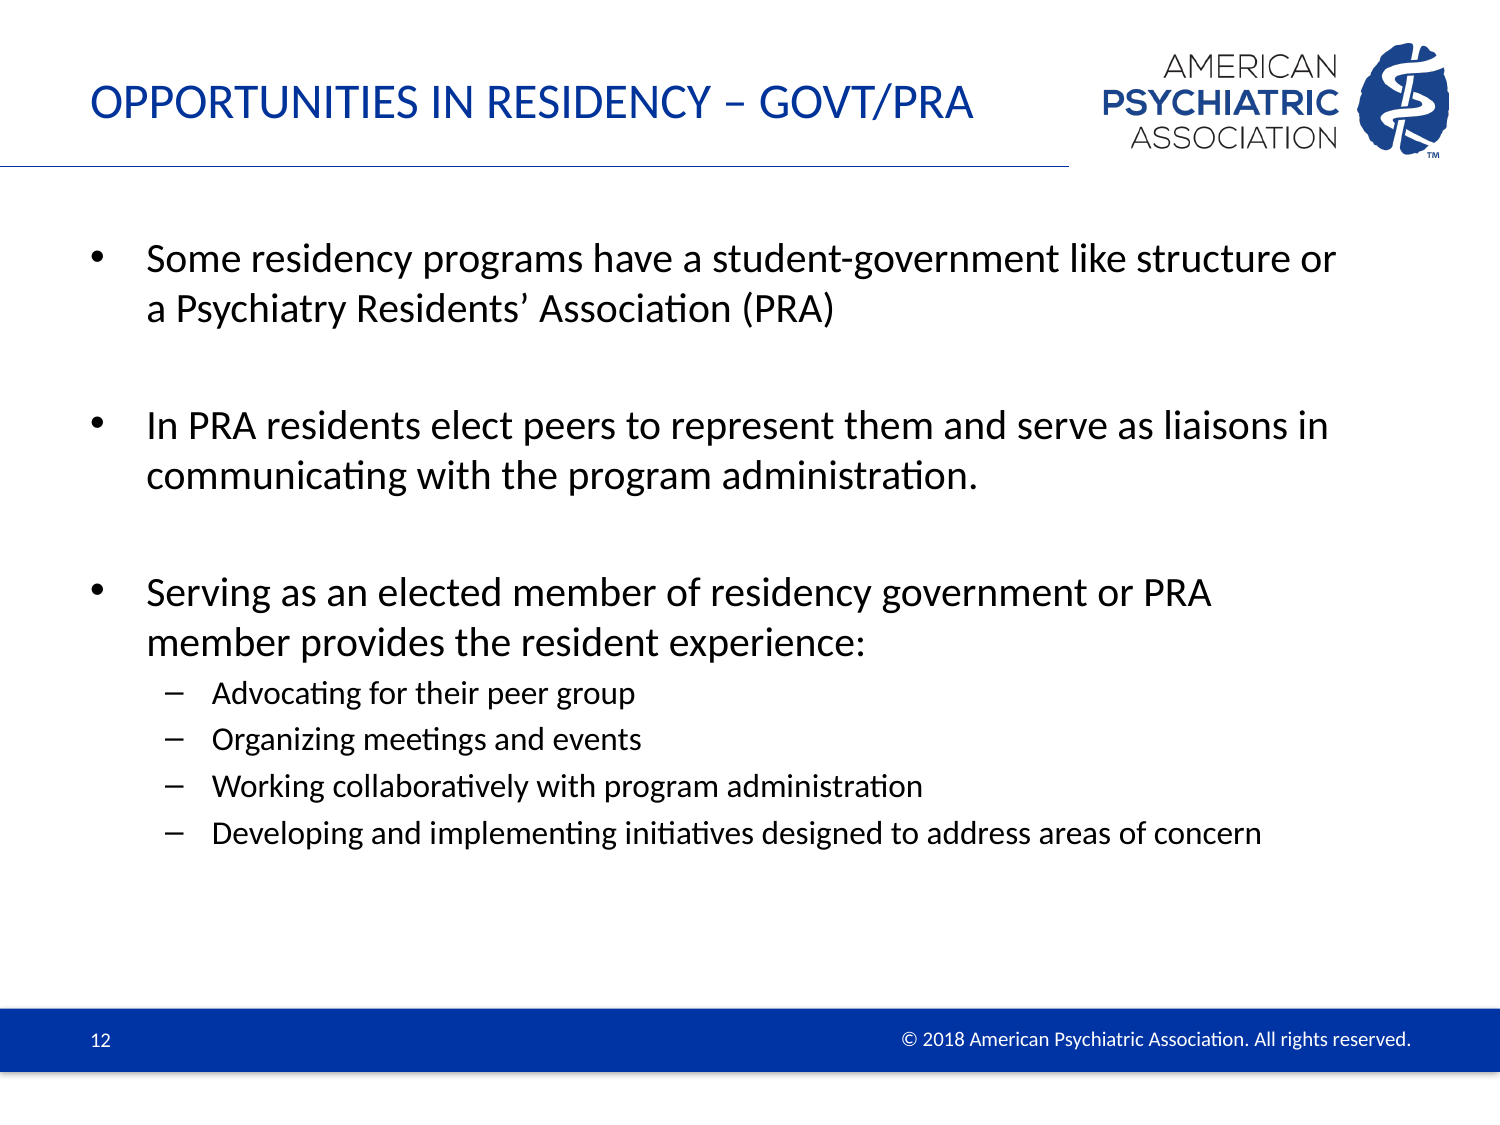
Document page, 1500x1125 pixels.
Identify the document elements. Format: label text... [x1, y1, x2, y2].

list Some residency programs have a student-government like structure or a Psychiatry Residents’ Association (PRA) In PRA residents elect peers to represent them and serve as liaisons in communicating with the program administration. Serving as an elected member of residency government or PRA member provides the resident experience: Advocating for their peer group Organizing meetings and events Working collaboratively with program administration Developing and implementing initiatives designed to address areas of concern [75, 223, 1357, 974]
title Opportunities in residency – GOVT/PRA [75, 50, 1070, 147]
